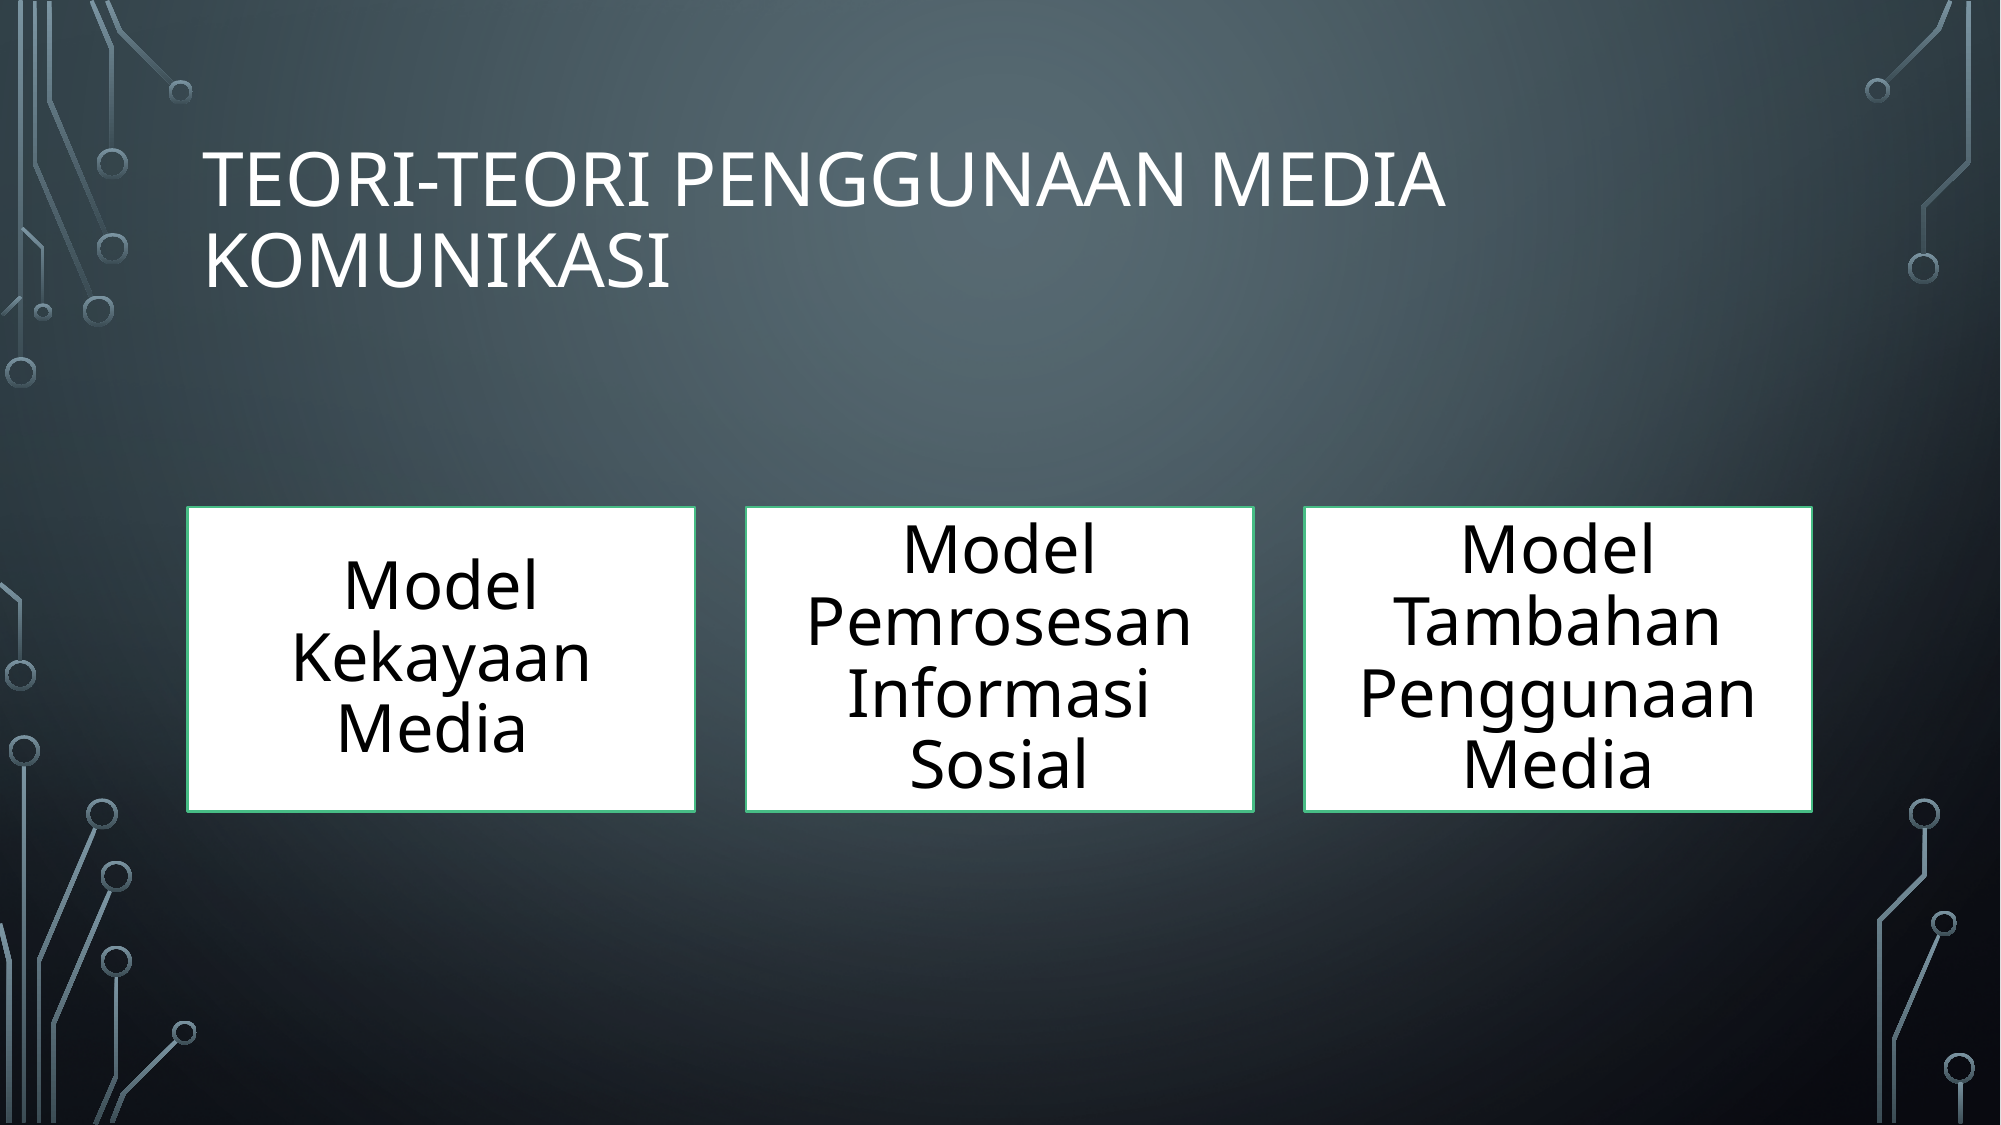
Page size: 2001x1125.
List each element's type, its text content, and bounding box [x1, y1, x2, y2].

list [186, 368, 1813, 951]
title Teori-teori Penggunaan Media Komunikasi [187, 101, 1813, 344]
